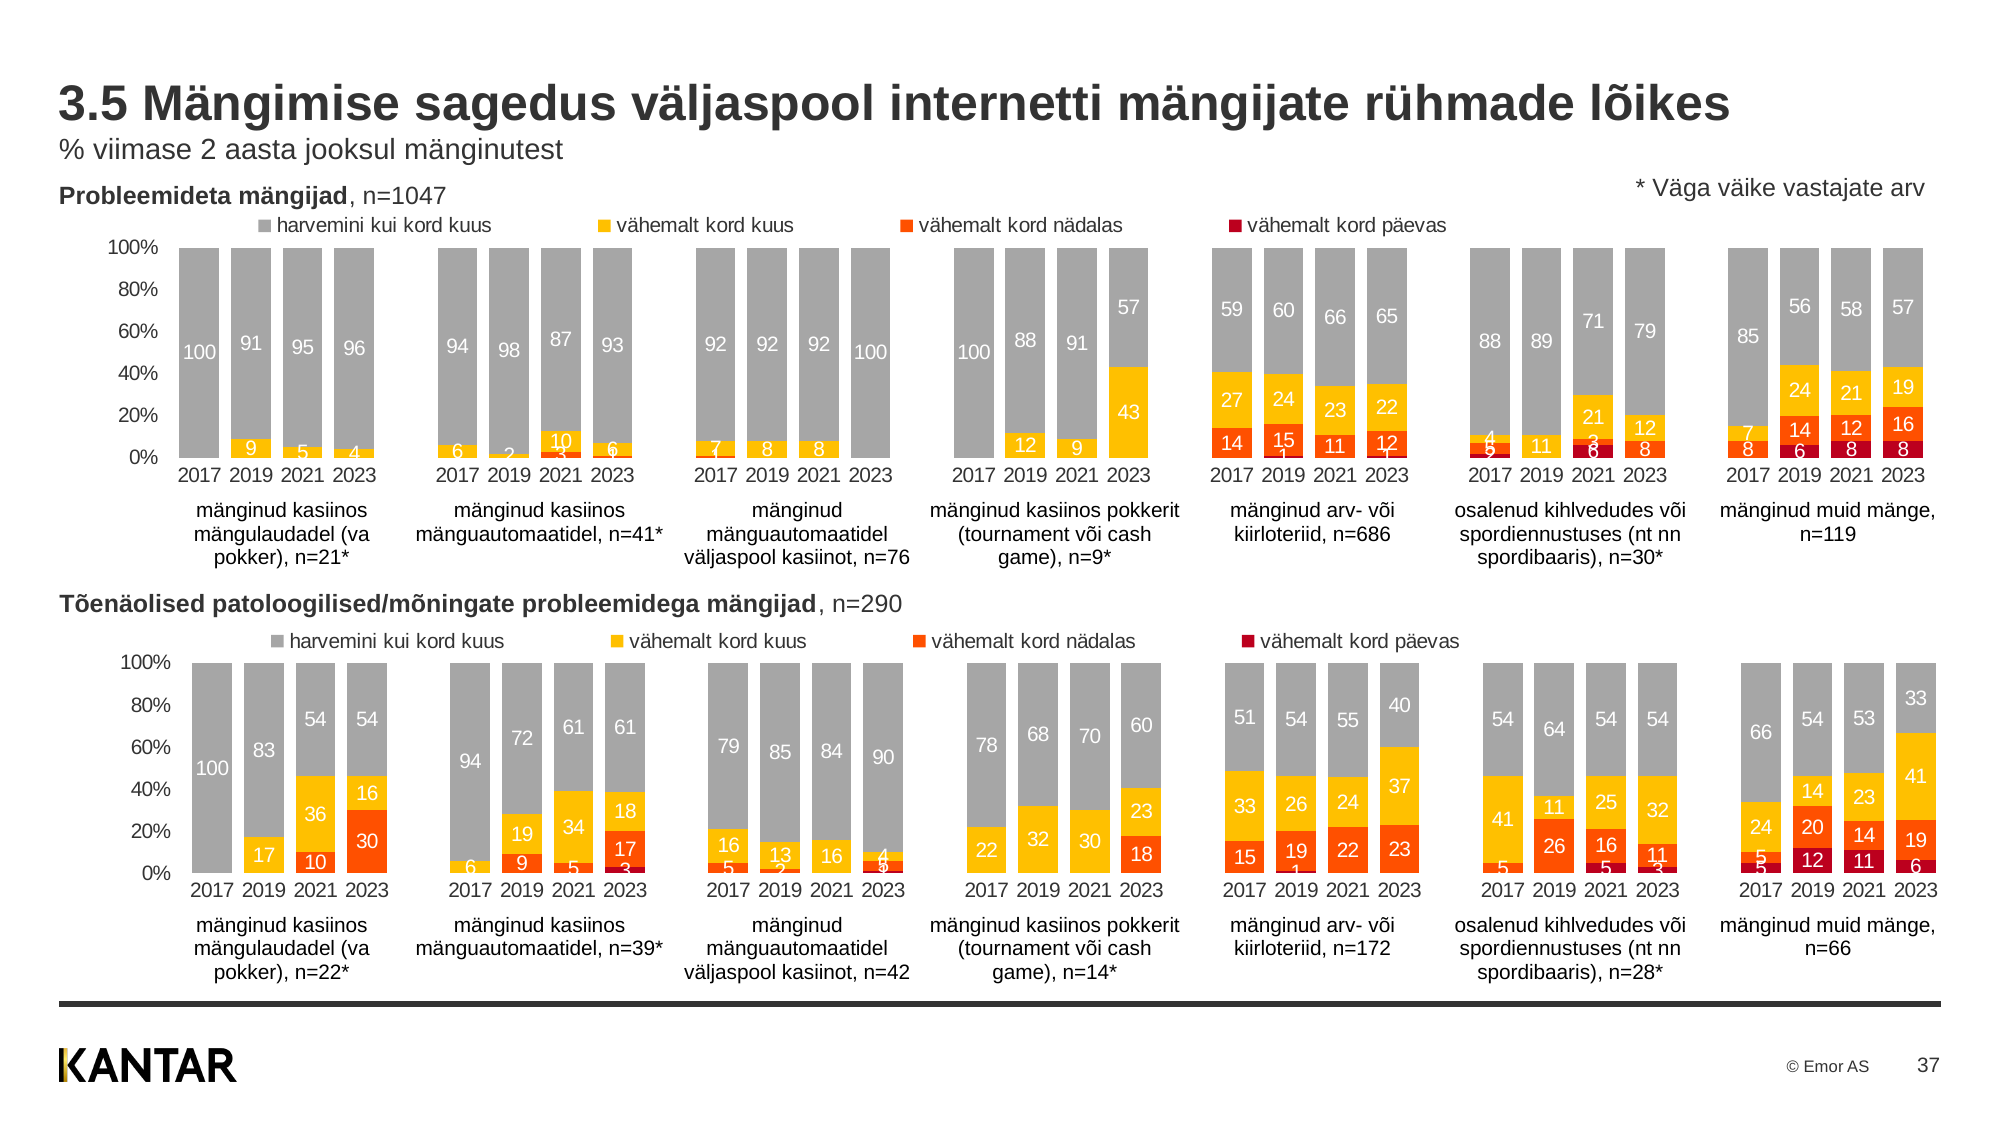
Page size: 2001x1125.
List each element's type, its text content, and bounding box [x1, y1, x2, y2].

slide_number 37 [1780, 1048, 1941, 1081]
table_header mänginud muid mänge, n=66 [1699, 912, 1957, 989]
chart [104, 614, 1953, 913]
table_header mänginud kasiinos pokkerit (tournament või cash game), n=14* [926, 913, 1184, 989]
table_header mänginud mänguautomaatidel väljaspool kasiinot, n=42 [668, 913, 926, 989]
chart [92, 199, 1940, 497]
table_header mänginud arv- või kiirloteriid, n=686 [1184, 497, 1441, 574]
table_header mänginud kasiinos pokkerit (tournament või cash game), n=9* [926, 497, 1184, 574]
table_header mänginud arv- või kiirloteriid, n=172 [1184, 913, 1441, 989]
title 3.5 Mängimise sagedus väljaspool internetti mängijate rühmade lõikes % viimase 2 aasta jooksul mänginutest [59, 70, 1941, 137]
table_header osalenud kihlvedudes või spordiennustuses (nt nn spordibaaris), n=30* [1441, 497, 1699, 574]
table_header mänginud kasiinos mänguautomaatidel, n=41* [411, 497, 668, 574]
table_header osalenud kihlvedudes või spordiennustuses (nt nn spordibaaris), n=28* [1441, 913, 1699, 989]
table_header mänginud kasiinos mängulaudadel (va pokker), n=22* [153, 913, 411, 989]
picture [59, 1048, 237, 1082]
text_box * Väga väike vastajate arv [1635, 171, 1927, 199]
table_header mänginud muid mänge, n=119 [1699, 497, 1957, 574]
table_header mänginud kasiinos mänguautomaatidel, n=39* [411, 913, 668, 989]
table_header mänginud mänguautomaatidel väljaspool kasiinot, n=76 [668, 497, 926, 574]
text_box Probleemideta mängijad, n=1047 [58, 180, 618, 211]
text_box Tõenäolised patoloogilised/mõningate probleemidega mängijad, n=290 [59, 587, 903, 618]
table_header mänginud kasiinos mängulaudadel (va pokker), n=21* [153, 497, 411, 574]
